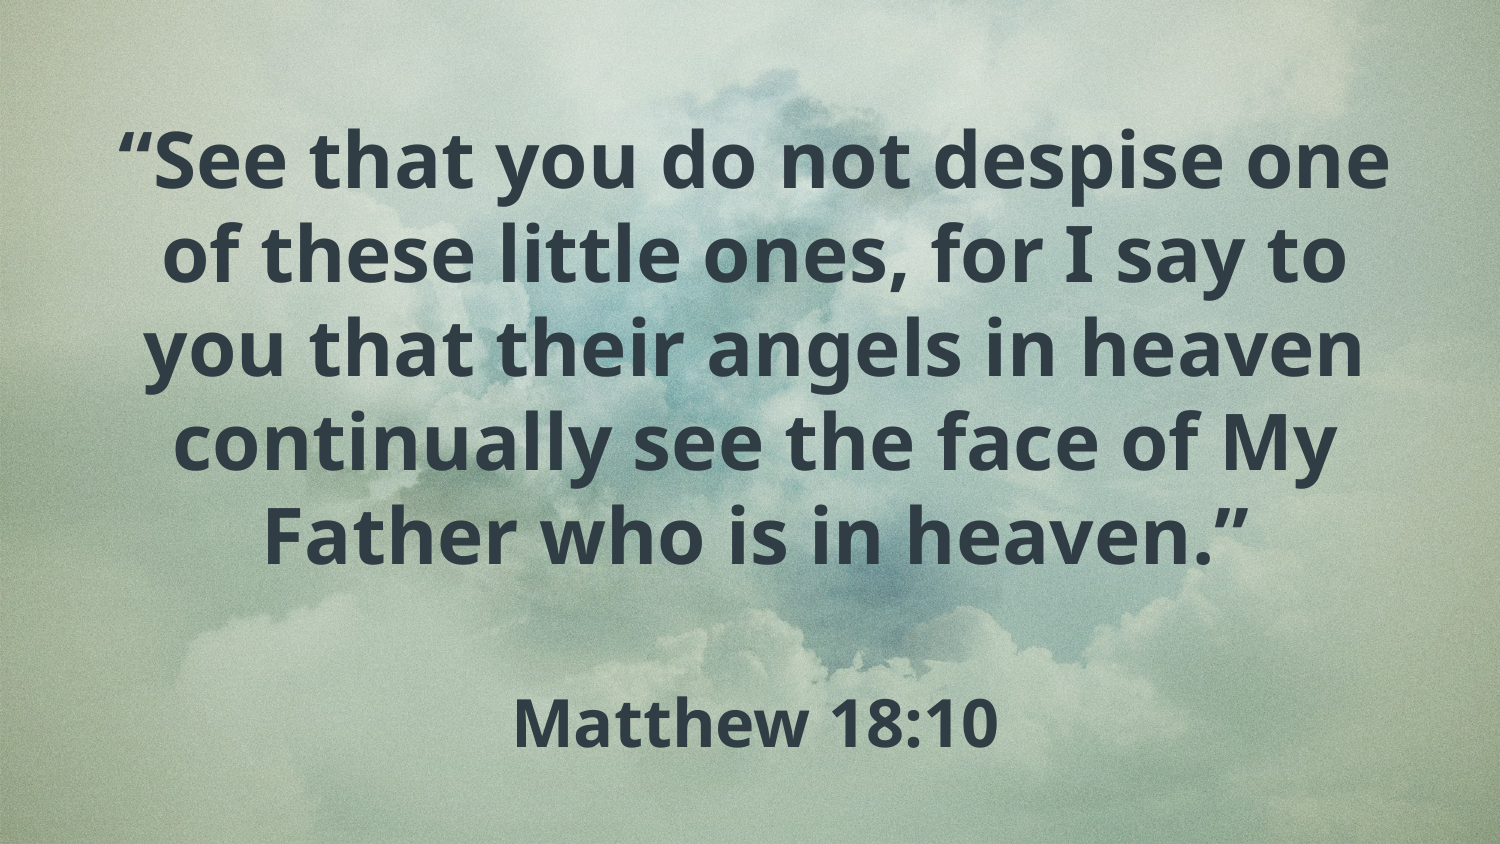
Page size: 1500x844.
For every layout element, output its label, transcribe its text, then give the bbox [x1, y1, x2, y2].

list Matthew 18:10 [86, 659, 1425, 782]
picture [0, 0, 1500, 844]
list “See that you do not despise one of these little ones, for I say to you that their angels in heaven continually see the face of My Father who is in heaven.” [86, 69, 1425, 622]
